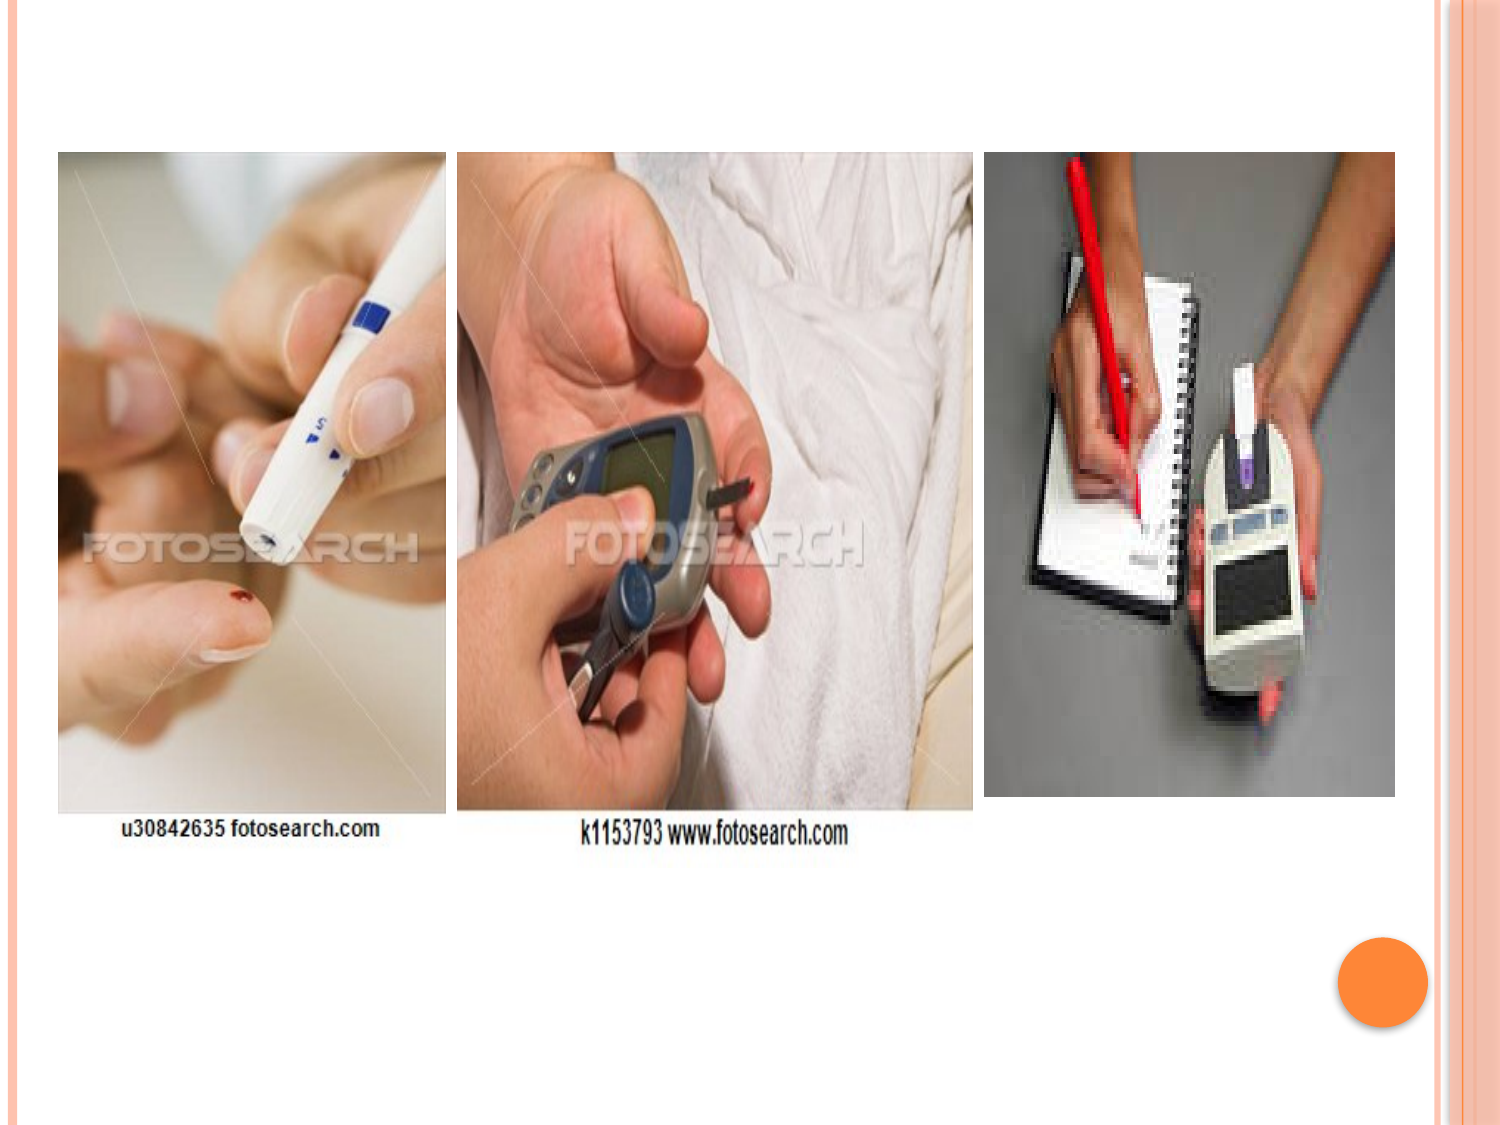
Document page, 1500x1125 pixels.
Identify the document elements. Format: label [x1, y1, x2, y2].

picture [456, 151, 974, 868]
picture [57, 151, 446, 852]
picture [983, 151, 1396, 798]
